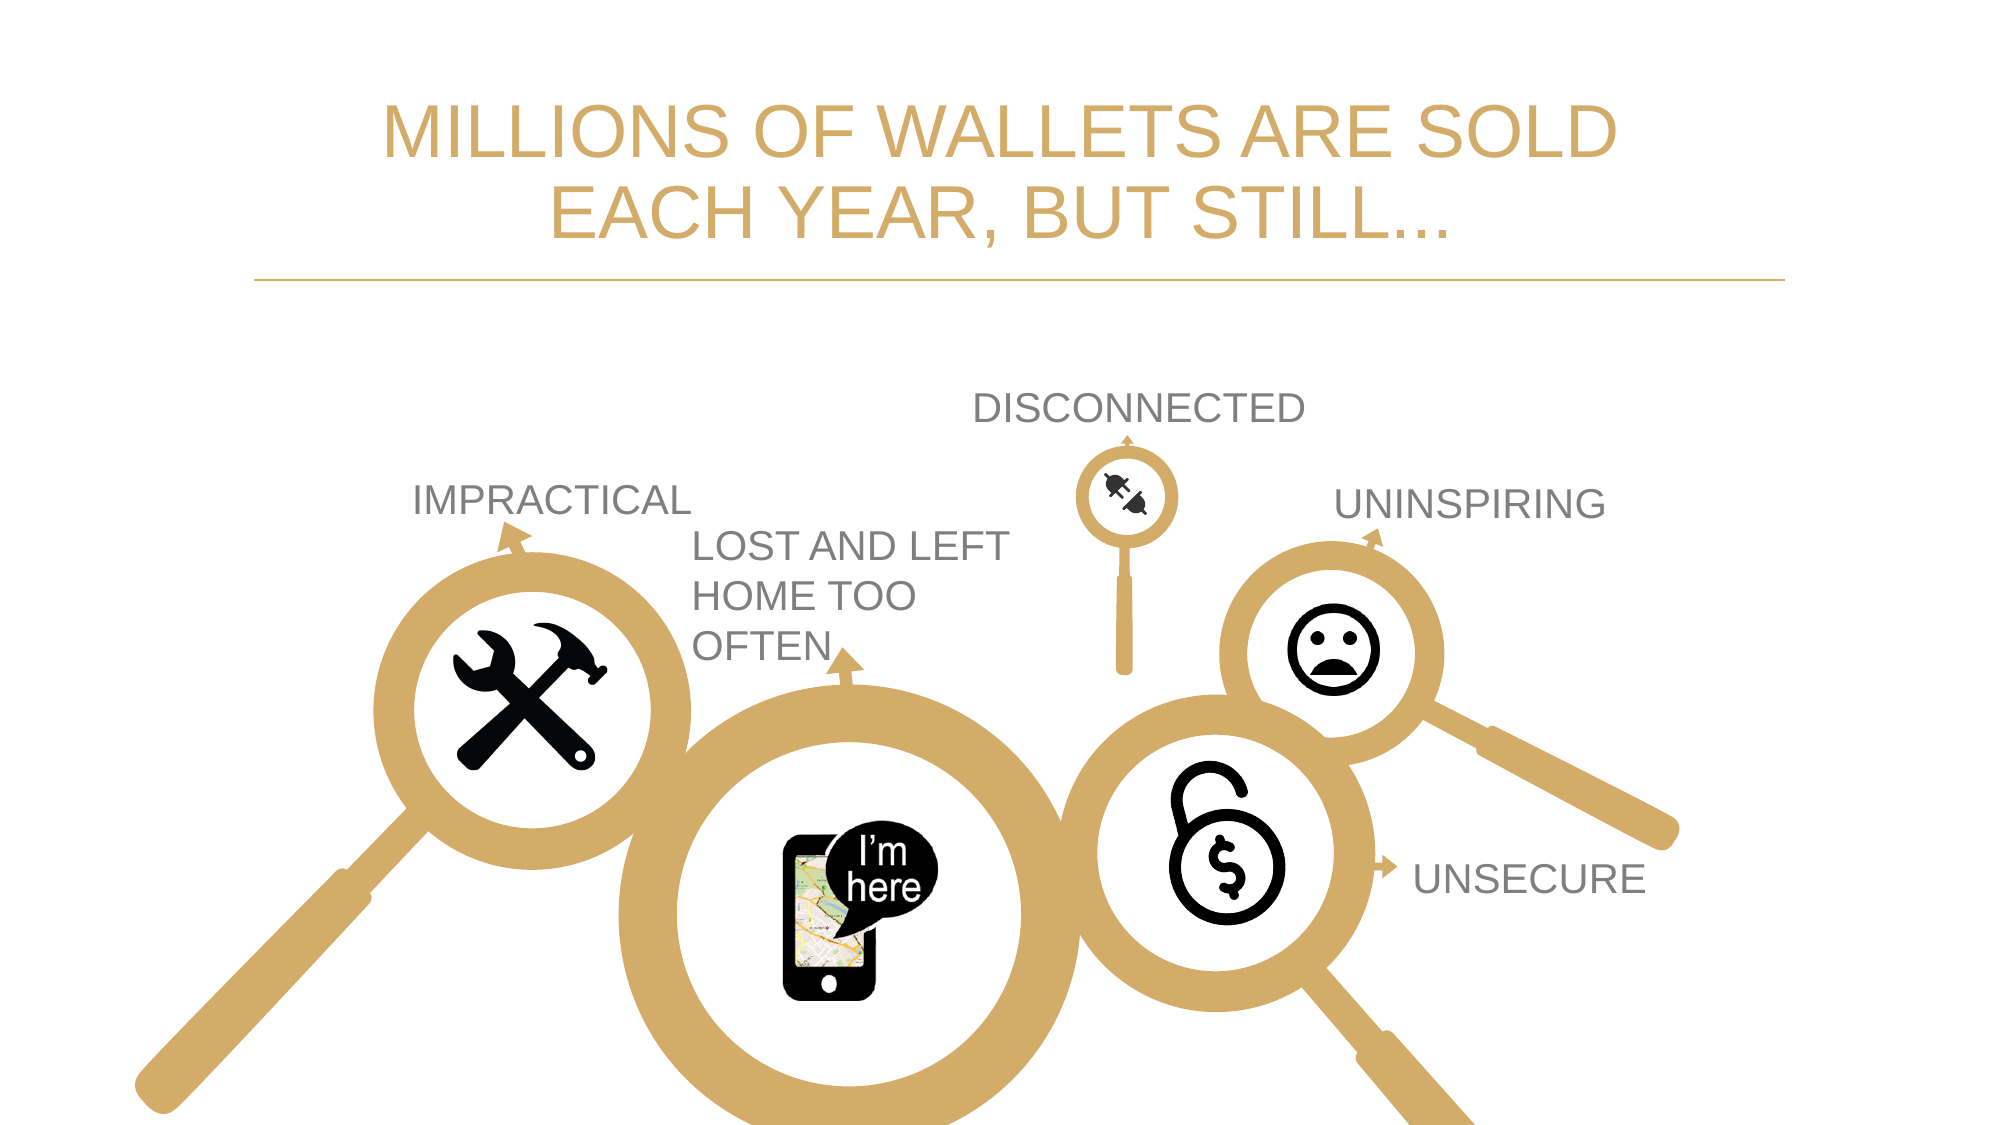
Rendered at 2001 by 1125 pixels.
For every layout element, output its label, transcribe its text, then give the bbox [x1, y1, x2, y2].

picture [1122, 747, 1321, 946]
text_box [825, 647, 865, 684]
picture [442, 608, 619, 785]
text_box UNINSPIRING [1333, 477, 1638, 528]
text_box [497, 524, 533, 553]
text_box [72, 990, 218, 1111]
text_box [1219, 541, 1680, 851]
text_box [1075, 445, 1179, 676]
title MILLIONS OF WALLETS ARE SOLD EACH YEAR, BUT STILL... [364, 112, 1638, 235]
picture [765, 819, 948, 1002]
text_box [761, 949, 1017, 1086]
text_box [135, 552, 692, 1114]
text_box [1361, 528, 1384, 549]
text_box [175, 990, 339, 1111]
text_box [1375, 854, 1398, 879]
text_box DISCONNECTED [969, 381, 1309, 432]
text_box UNSECURE [1412, 851, 1717, 903]
picture [1277, 594, 1390, 706]
text_box IMPRACTICAL [411, 473, 749, 524]
picture [1104, 472, 1147, 516]
text_box LOST AND LEFT HOME TOO OFTEN [691, 519, 1060, 620]
text_box [1061, 694, 1476, 1125]
text_box [997, 975, 1074, 1095]
text_box [1120, 435, 1134, 445]
text_box [618, 684, 1081, 1125]
